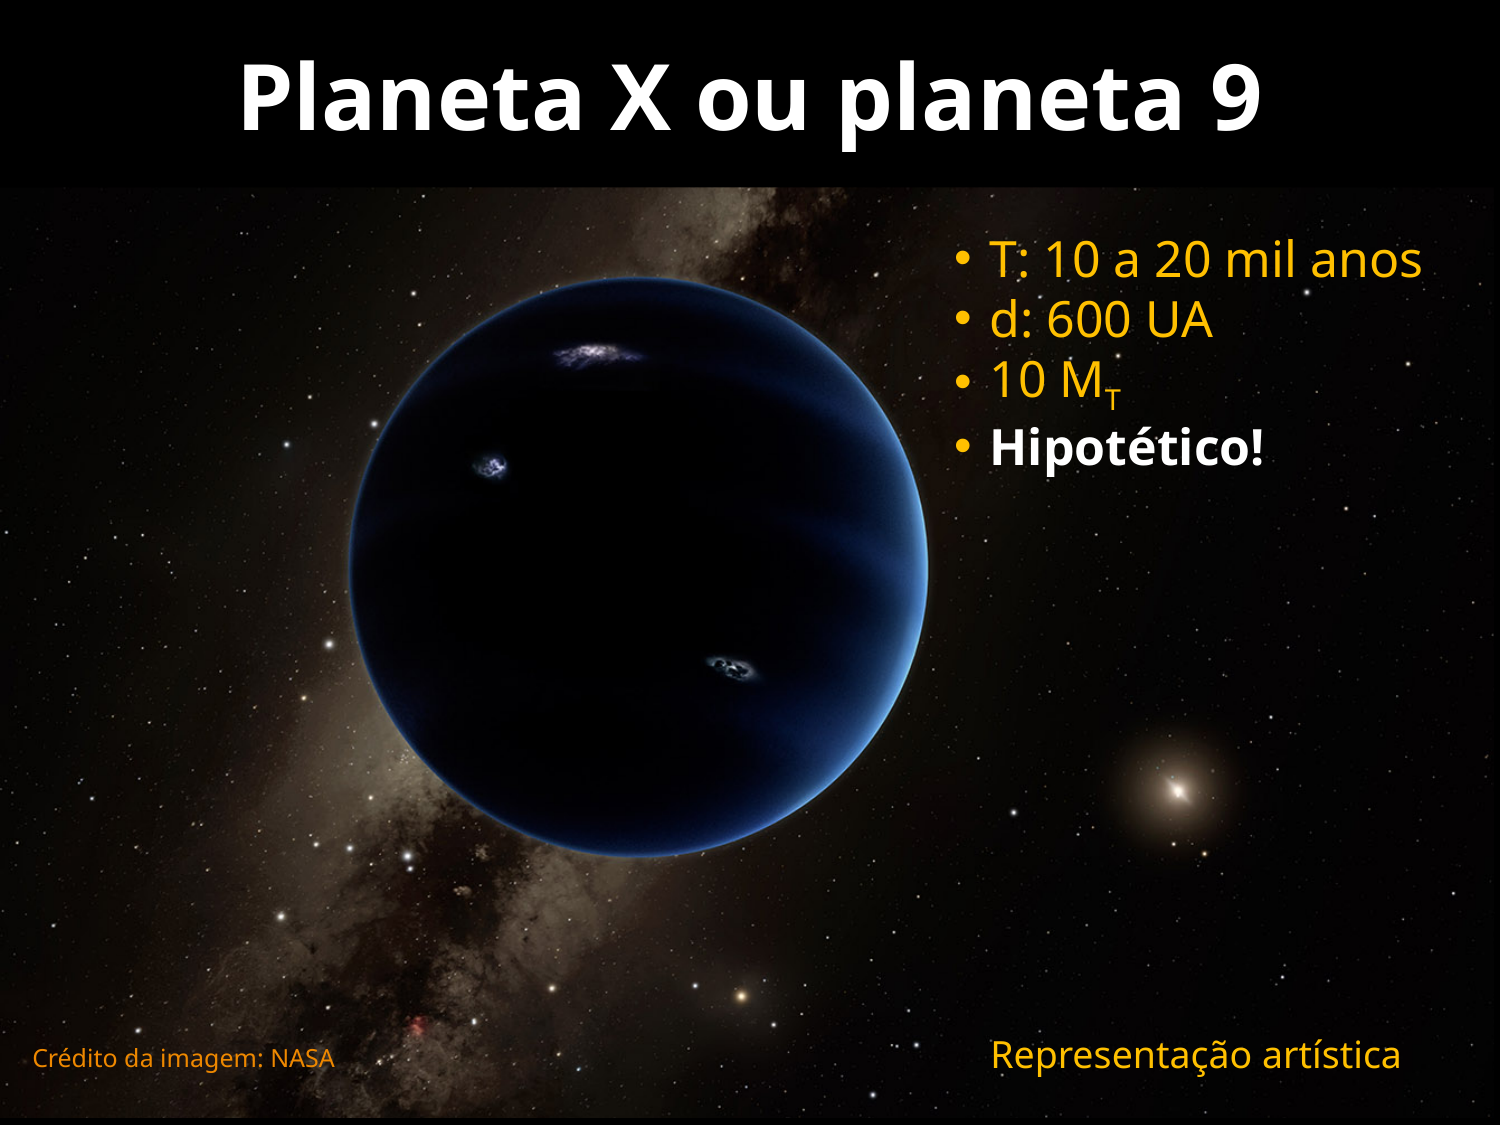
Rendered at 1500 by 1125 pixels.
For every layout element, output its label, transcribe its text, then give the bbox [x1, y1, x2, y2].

picture [0, 185, 1495, 1118]
title Planeta X ou planeta 9 [0, 0, 1500, 188]
